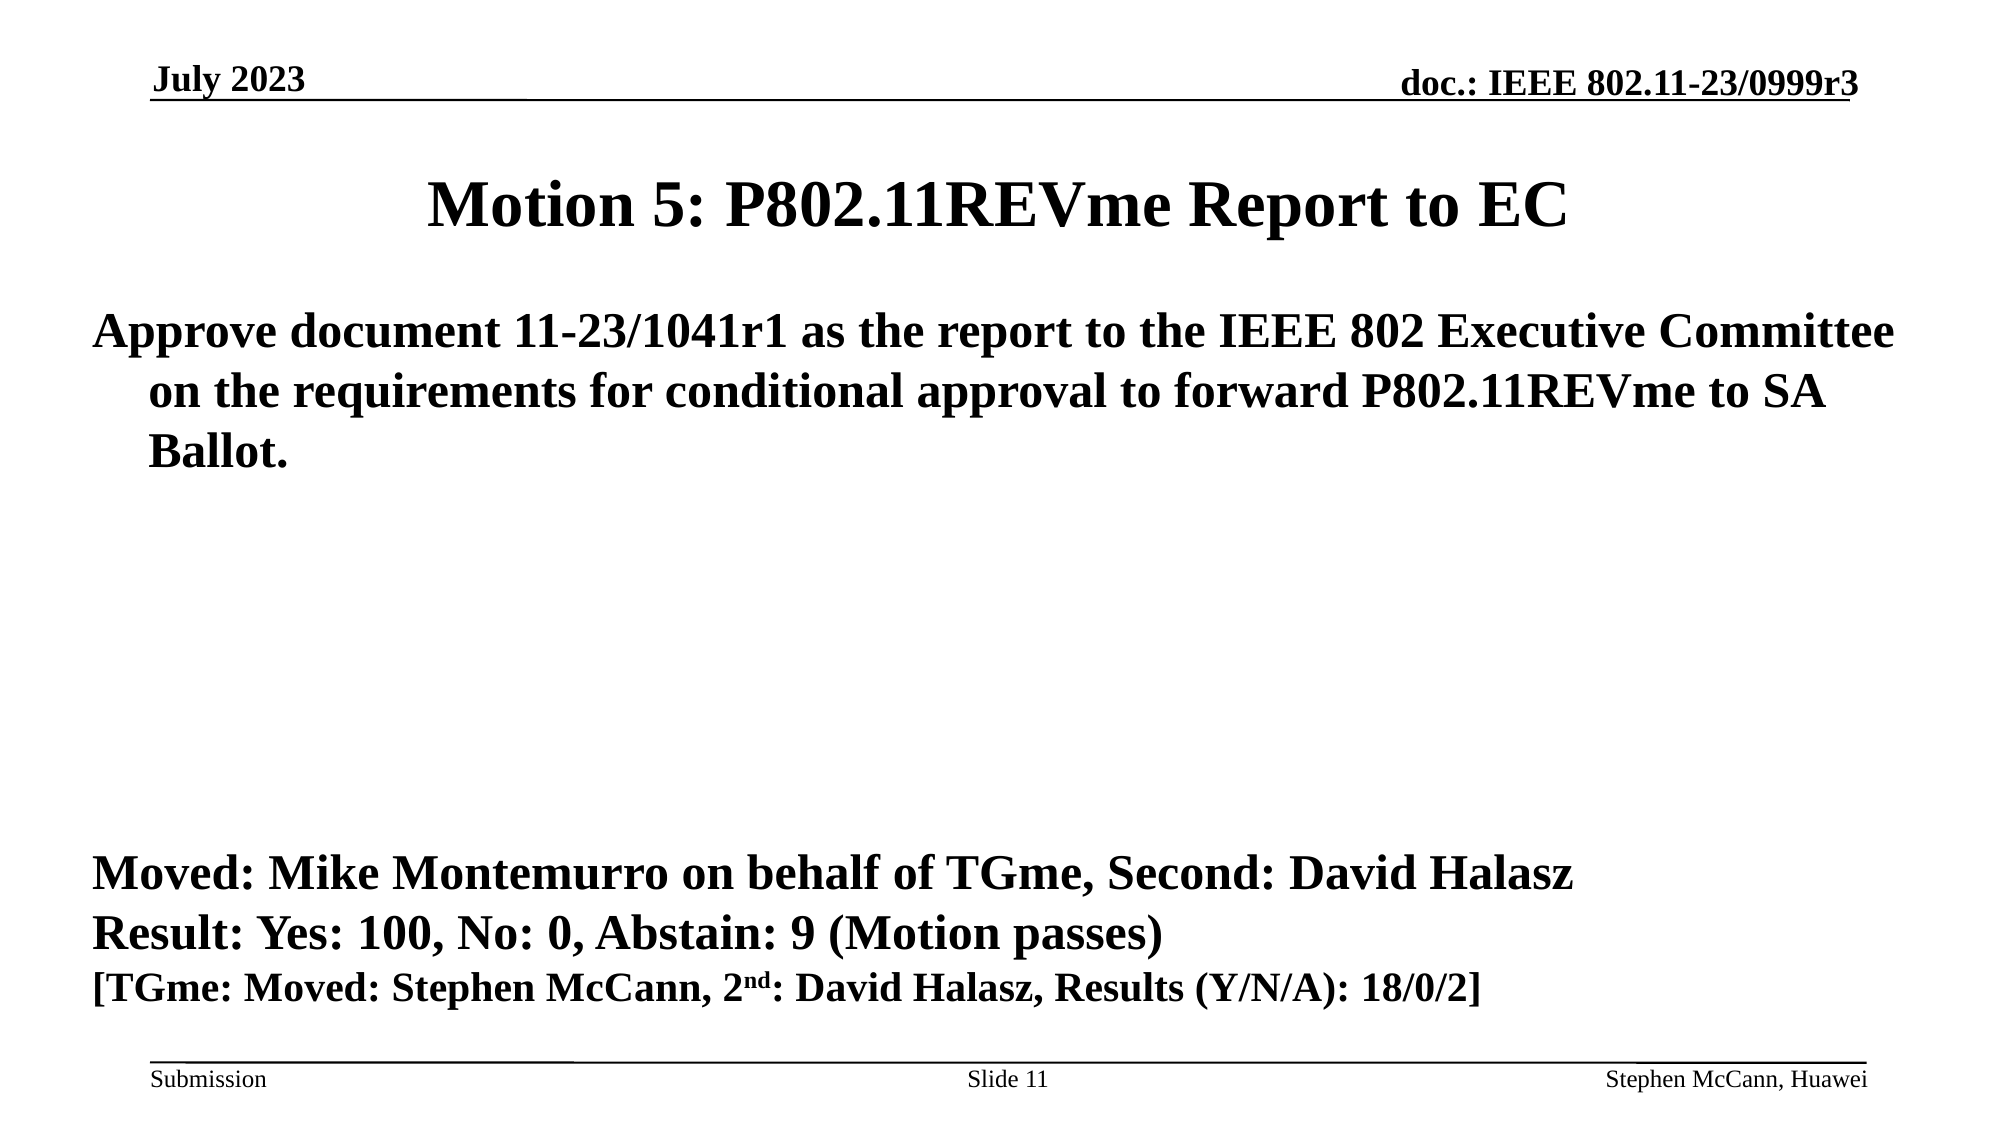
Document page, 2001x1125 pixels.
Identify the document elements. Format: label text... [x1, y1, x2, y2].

title Motion 5: P802.11REVme Report to EC [149, 112, 1850, 288]
slide_number Slide 11 [950, 1061, 1067, 1123]
footer Stephen McCann, Huawei [1171, 1061, 1869, 1093]
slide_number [152, 54, 563, 100]
list Approve document 11-23/1041r1 as the report to the IEEE 802 Executive Committee on the requirements for conditional approval to forward P802.11REVme to SA Ballot. Moved: Mike Montemurro on behalf of TGme, Second: David Halasz Result: Yes: 100, No: 0, Abstain: 9 (Motion passes) [TGme: Moved: Stephen McCann, 2nd: David Halasz, Results (Y/N/A): 18/0/2] [76, 289, 1940, 1063]
